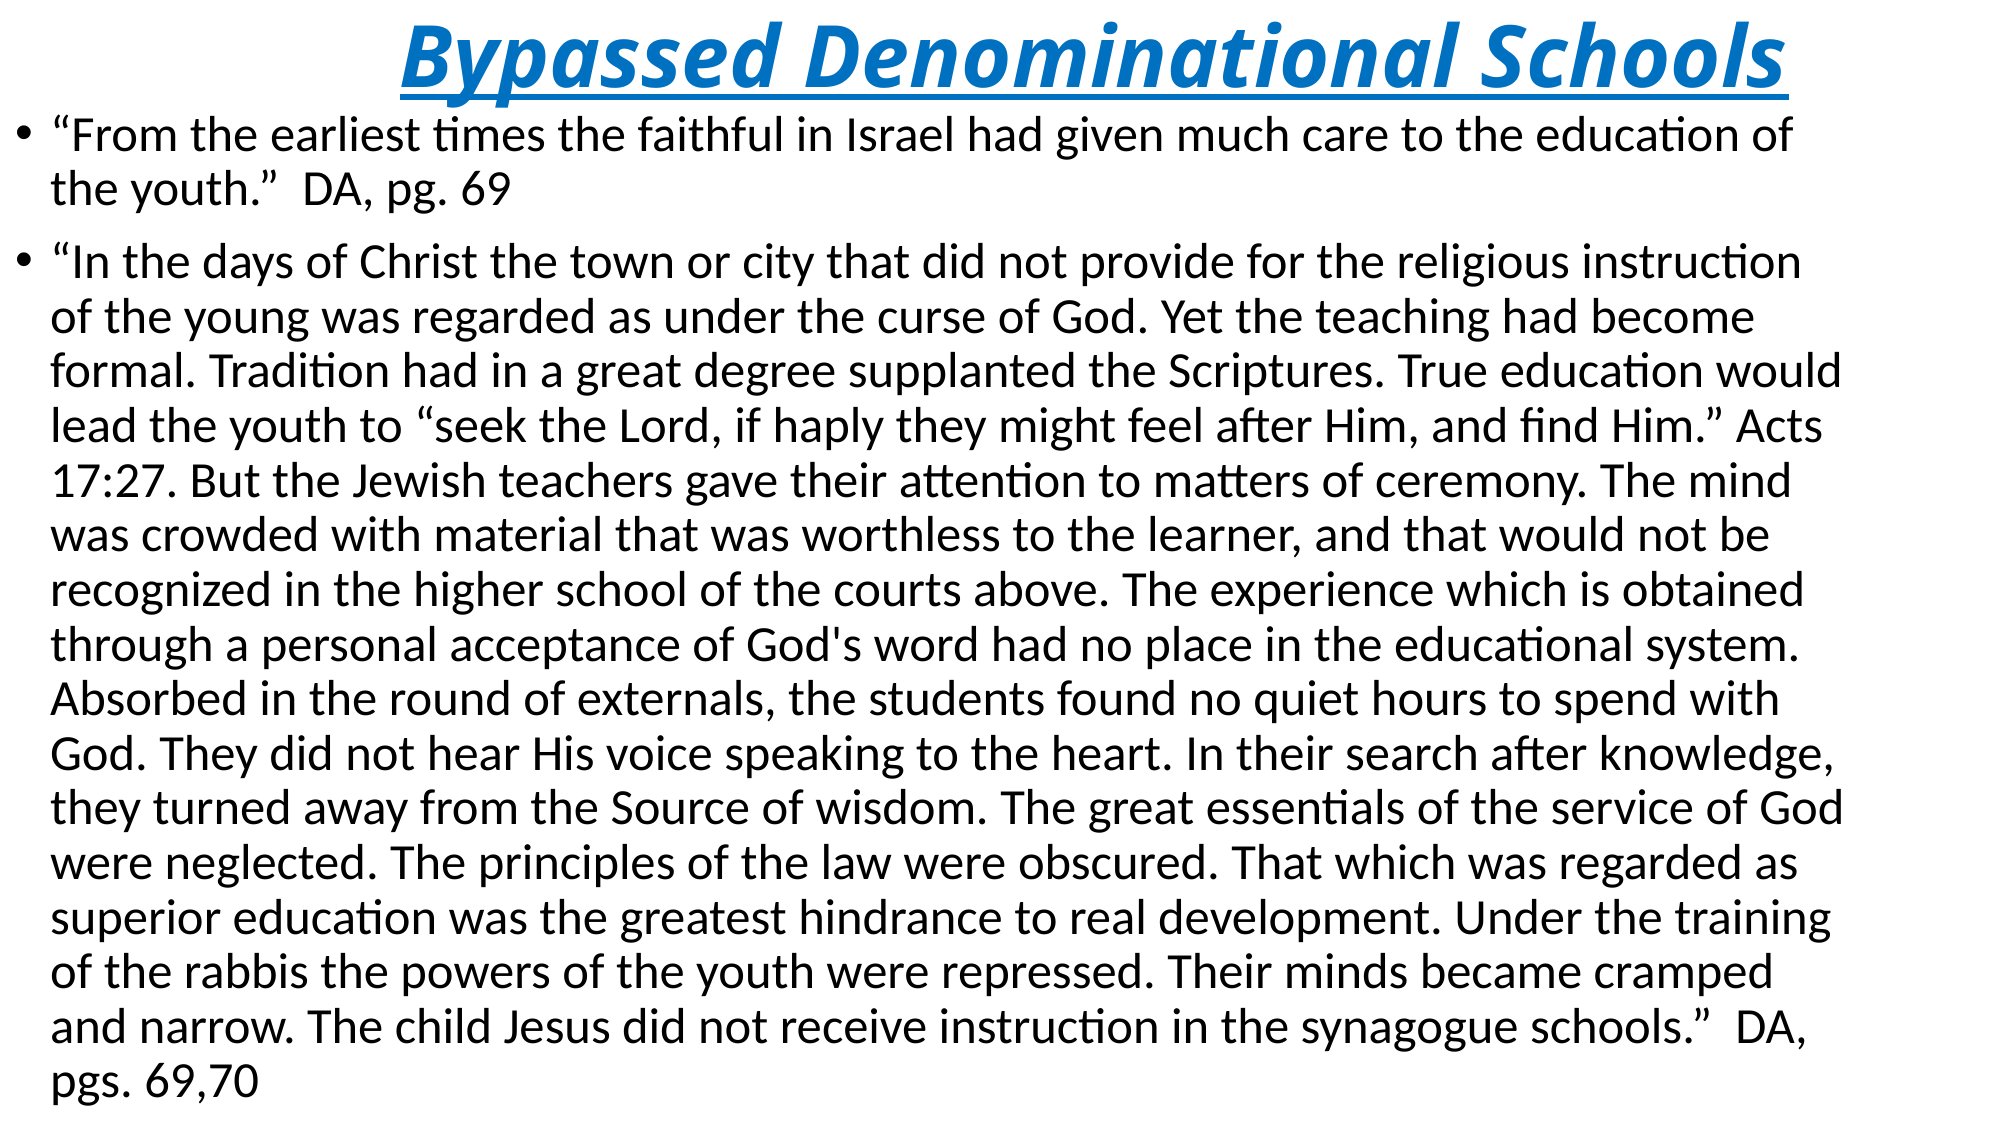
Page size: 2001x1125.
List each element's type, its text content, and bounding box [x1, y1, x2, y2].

title Bypassed Denominational Schools [137, 0, 1863, 99]
list “From the earliest times the faithful in Israel had given much care to the education of the youth.” DA, pg. 69 “In the days of Christ the town or city that did not provide for the religious instruction of the young was regarded as under the curse of God. Yet the teaching had become formal. Tradition had in a great degree supplanted the Scriptures. True education would lead the youth to “seek the Lord, if haply they might feel after Him, and find Him.” Acts 17:27. But the Jewish teachers gave their attention to matters of ceremony. The mind was crowded with material that was worthless to the learner, and that would not be recognized in the higher school of the courts above. The experience which is obtained through a personal acceptance of God's word had no place in the educational system. Absorbed in the round of externals, the students found no quiet hours to spend with God. They did not hear His voice speaking to the heart. In their search after knowledge, they turned away from the Source of wisdom. The great essentials of the service of God were neglected. The principles of the law were obscured. That which was regarded as superior education was the greatest hindrance to real development. Under the training of the rabbis the powers of the youth were repressed. Their minds became cramped and narrow. The child Jesus did not receive instruction in the synagogue schools.” DA, pgs. 69,70 [0, 99, 1863, 1125]
